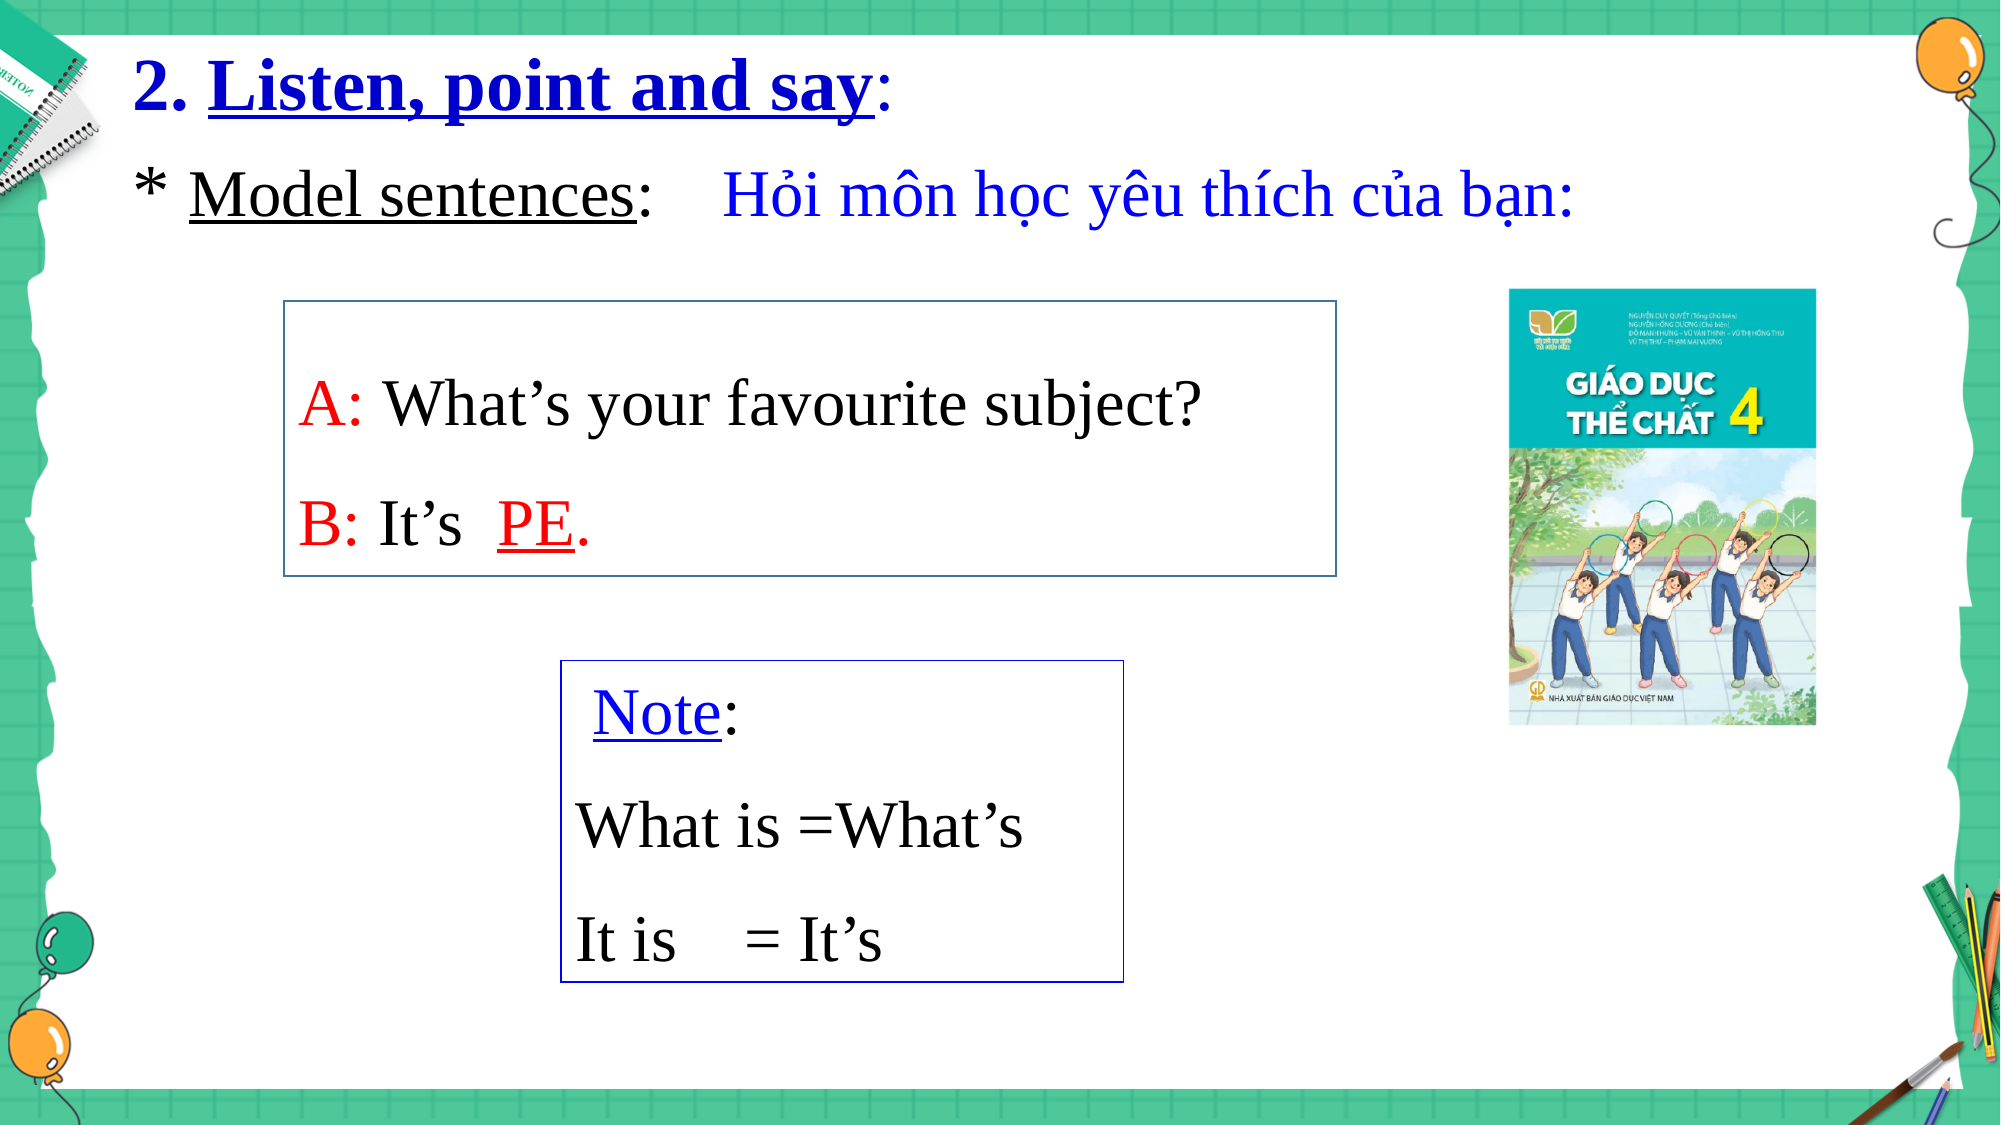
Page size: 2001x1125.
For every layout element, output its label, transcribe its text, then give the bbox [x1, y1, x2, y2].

text_box 2. Listen, point and say: [117, 27, 988, 133]
picture [0, 0, 2001, 1125]
text_box A: What’s your favourite subject? B: It’s PE. [283, 300, 1337, 577]
text_box Note: What is =What’s It is = It’s [560, 660, 1124, 982]
text_box * Model sentences: Hỏi môn học yêu thích của bạn: [117, 133, 1773, 239]
